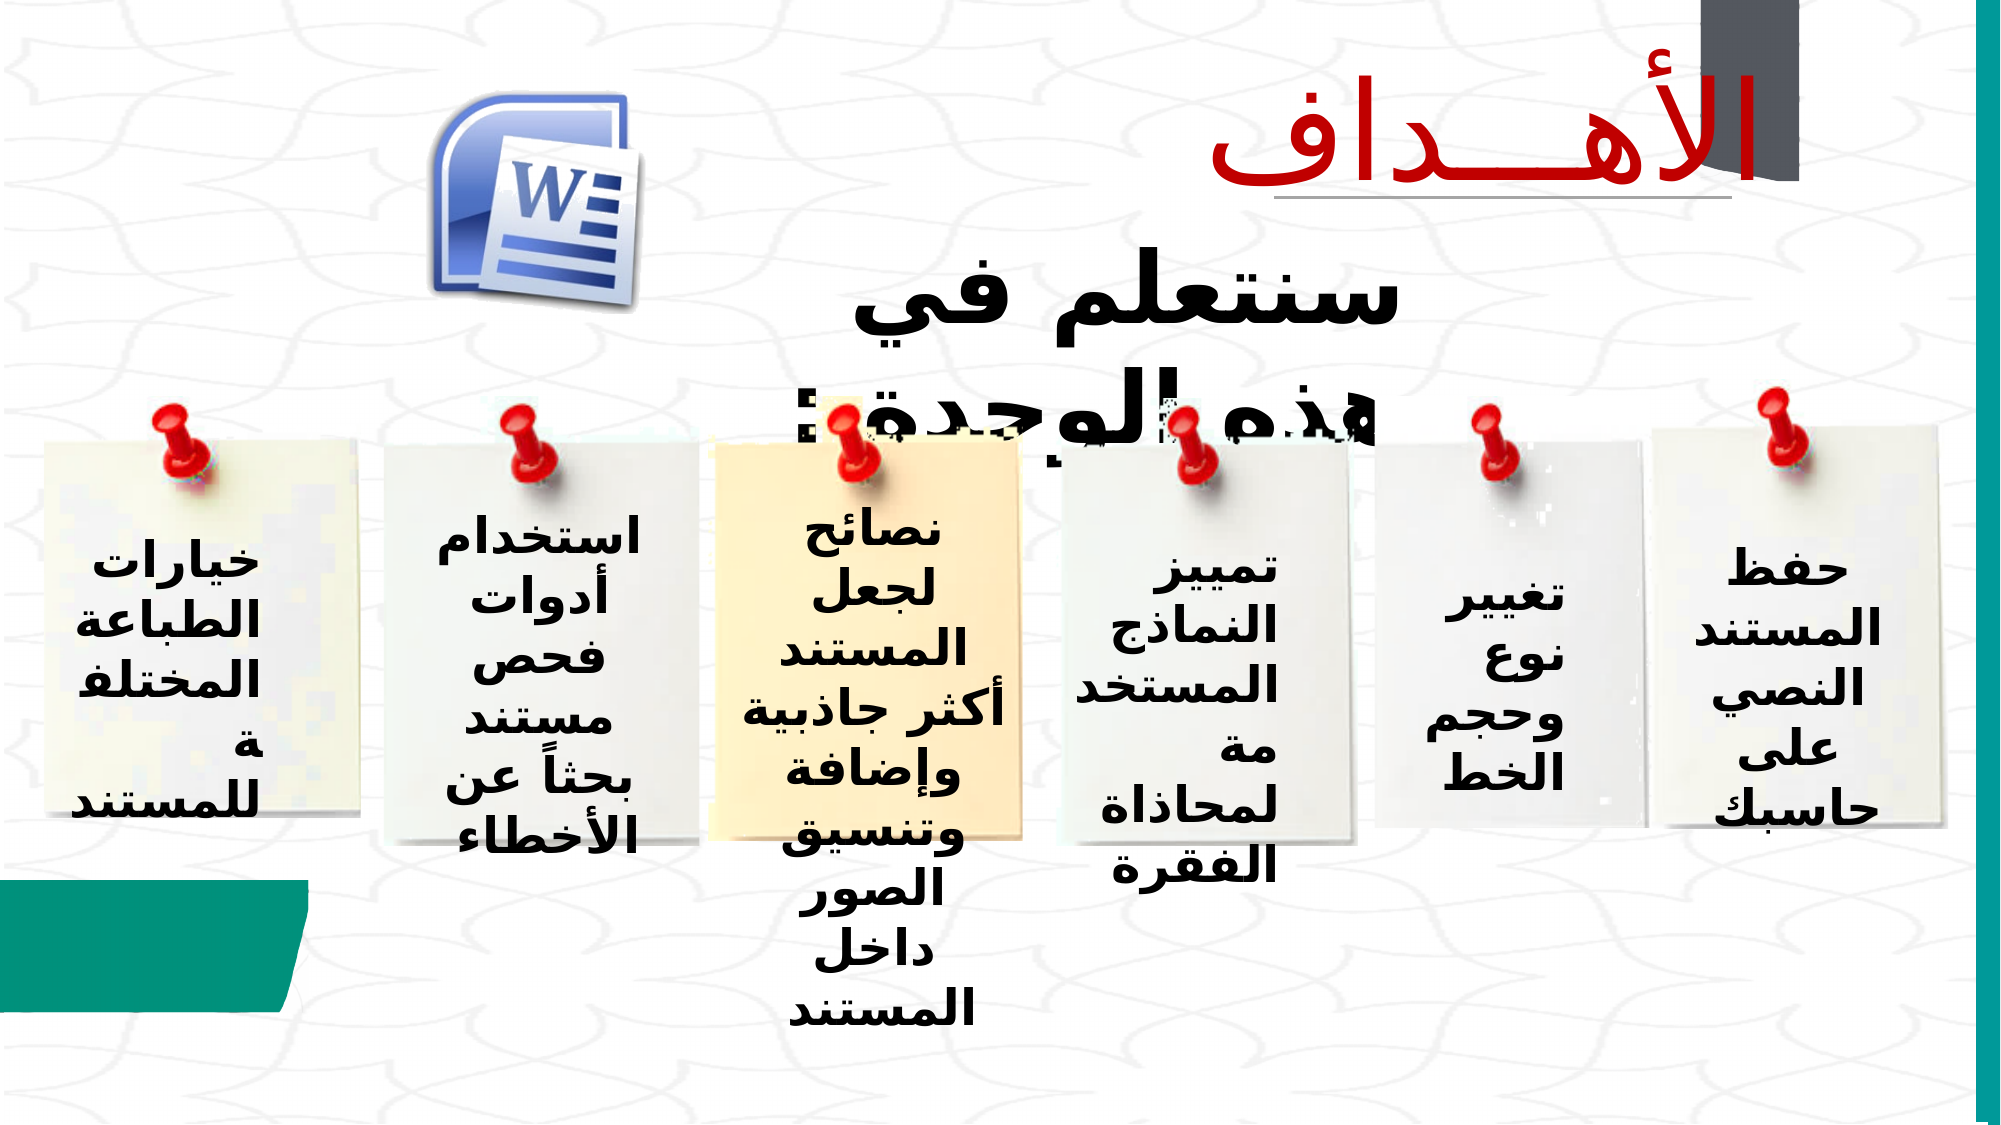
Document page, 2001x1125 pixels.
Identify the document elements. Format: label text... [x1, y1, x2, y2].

text_box سنتعلم في هذه الوحدة : [641, 215, 1421, 379]
text_box [1976, 0, 2000, 1122]
picture [0, 0, 2001, 1125]
text_box الأهـــداف [1189, 35, 1783, 215]
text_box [44, 379, 1956, 846]
